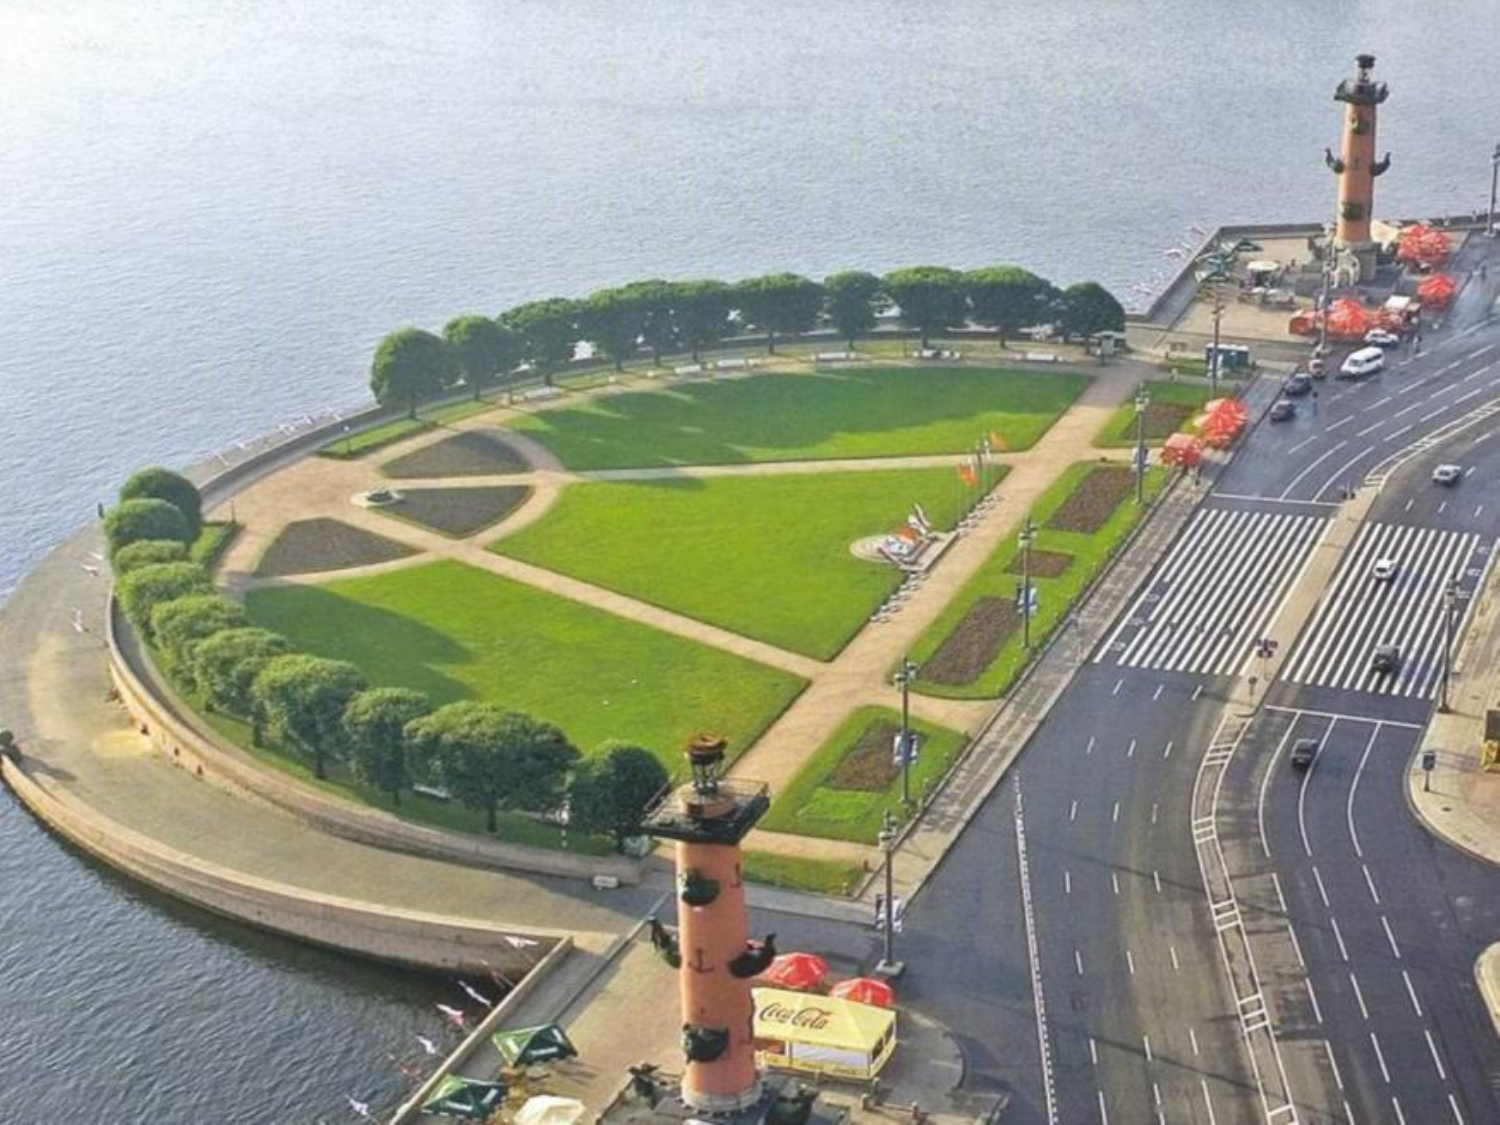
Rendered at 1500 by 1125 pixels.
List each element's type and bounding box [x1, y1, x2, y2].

list [0, 0, 1500, 1125]
